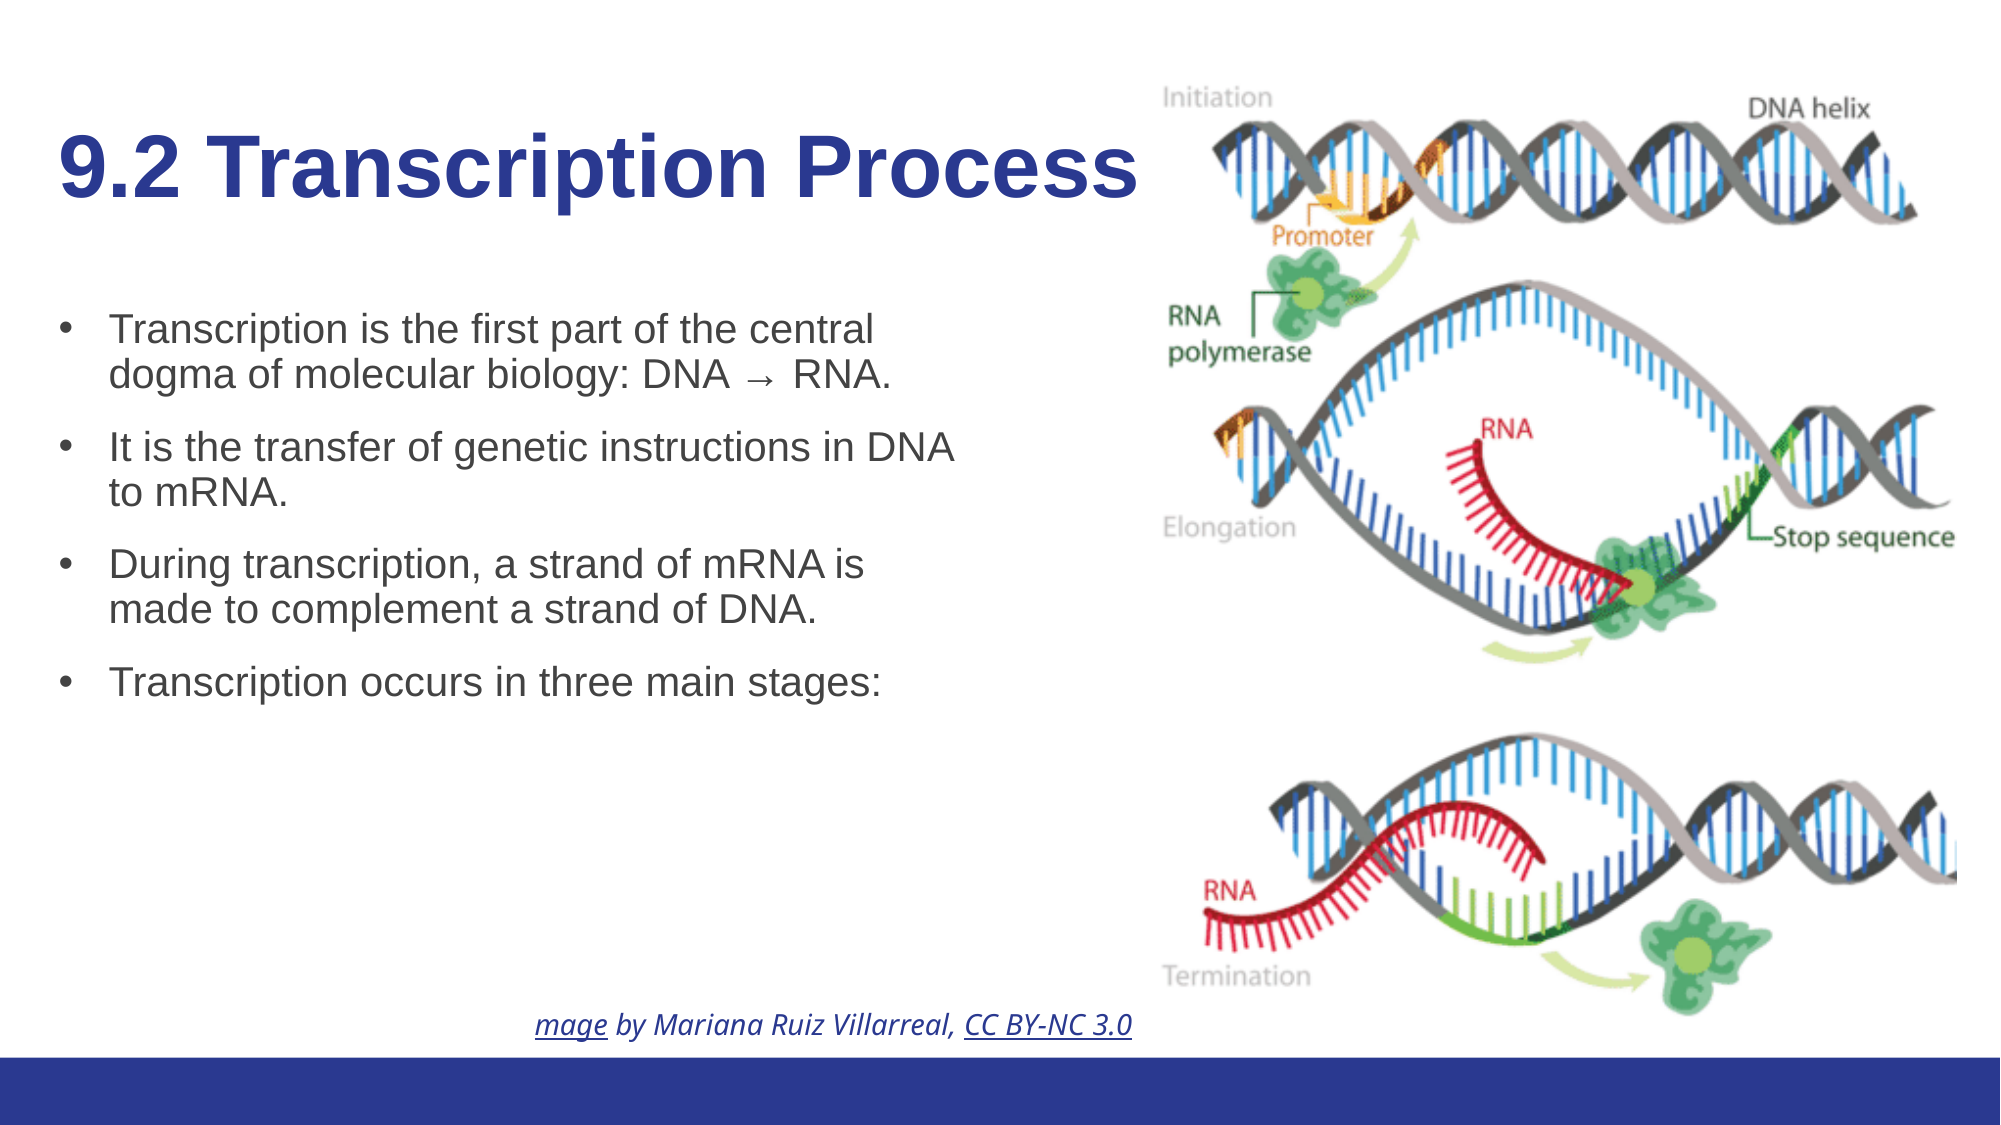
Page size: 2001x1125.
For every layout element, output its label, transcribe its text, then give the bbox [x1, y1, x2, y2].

text_box mage by Mariana Ruiz Villarreal, CC BY-NC 3.0 [519, 998, 1180, 1054]
picture [1148, 59, 1957, 1039]
title 9.2 Transcription Process [43, 60, 1148, 278]
list Transcription is the first part of the central dogma of molecular biology: DNA → RNA. It is the transfer of genetic instructions in DNA to mRNA. During transcription, a strand of mRNA is made to complement a strand of DNA. Transcription occurs in three main stages: [43, 299, 984, 1014]
